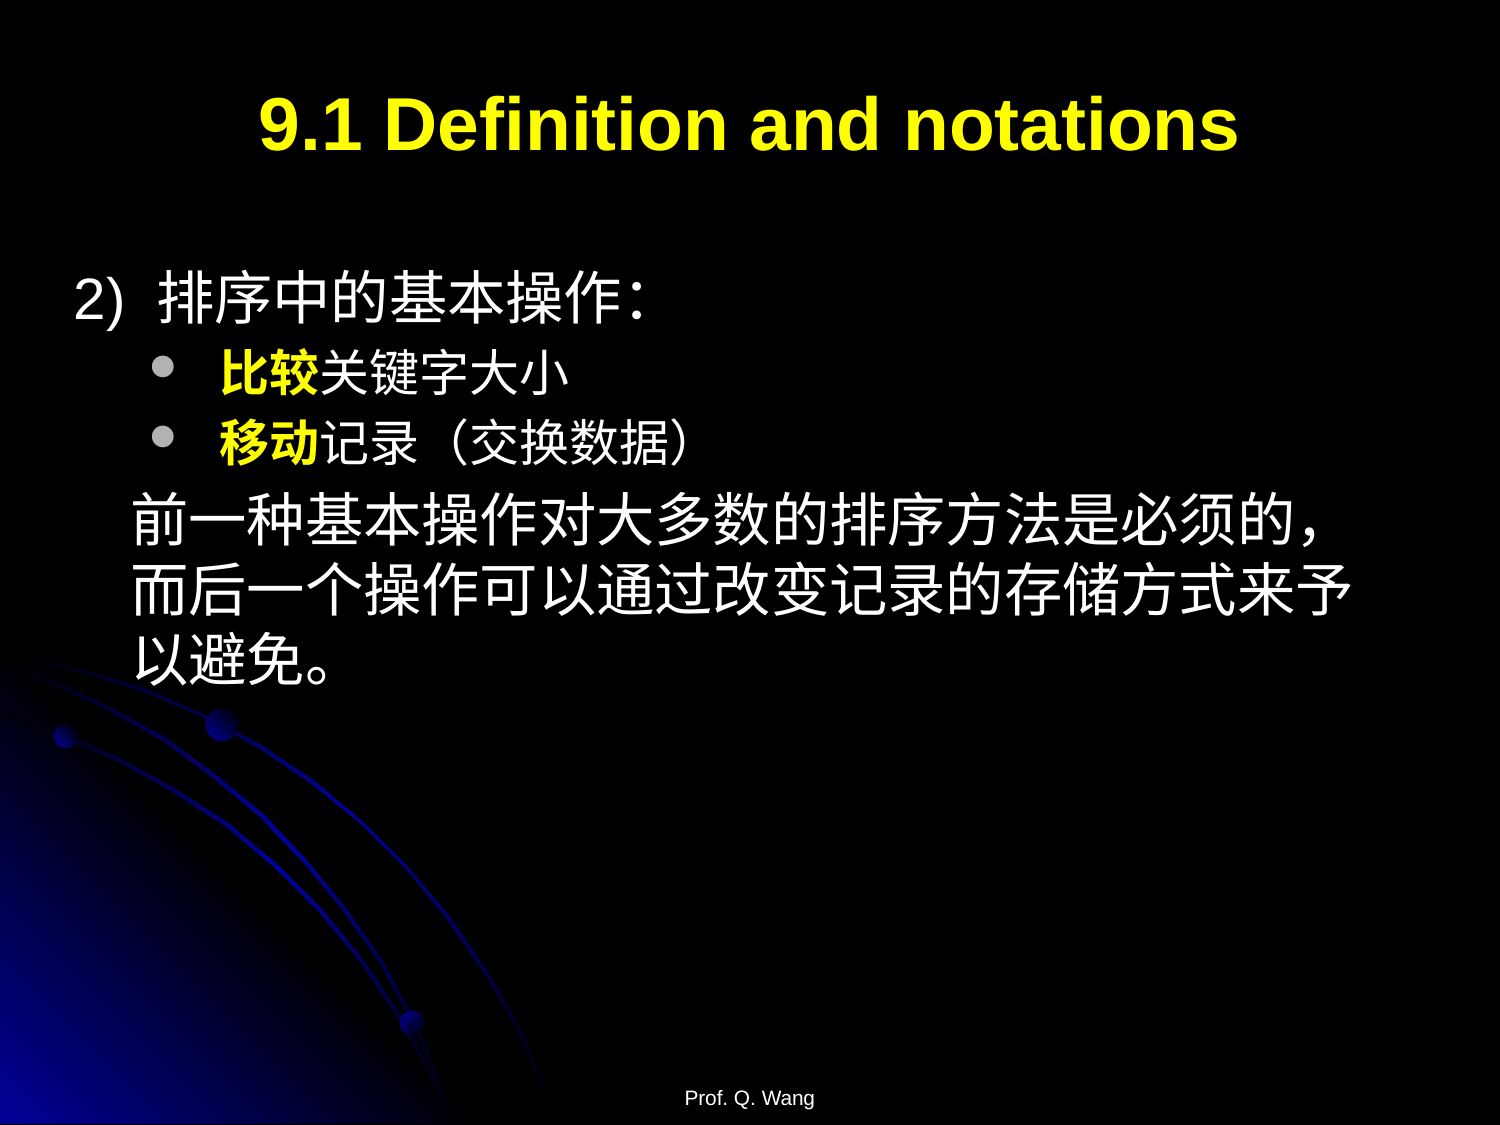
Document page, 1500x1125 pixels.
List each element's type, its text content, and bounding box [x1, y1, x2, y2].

text_box 9.1 Definition and notations [74, 45, 1425, 196]
footer Prof. Q. Wang [512, 1035, 988, 1110]
list 2) 排序中的基本操作： 比较关键字大小 移动记录（交换数据） 前一种基本操作对大多数的排序方法是必须的，而后一个操作可以通过改变记录的存储方式来予以避免。 [59, 253, 1409, 998]
